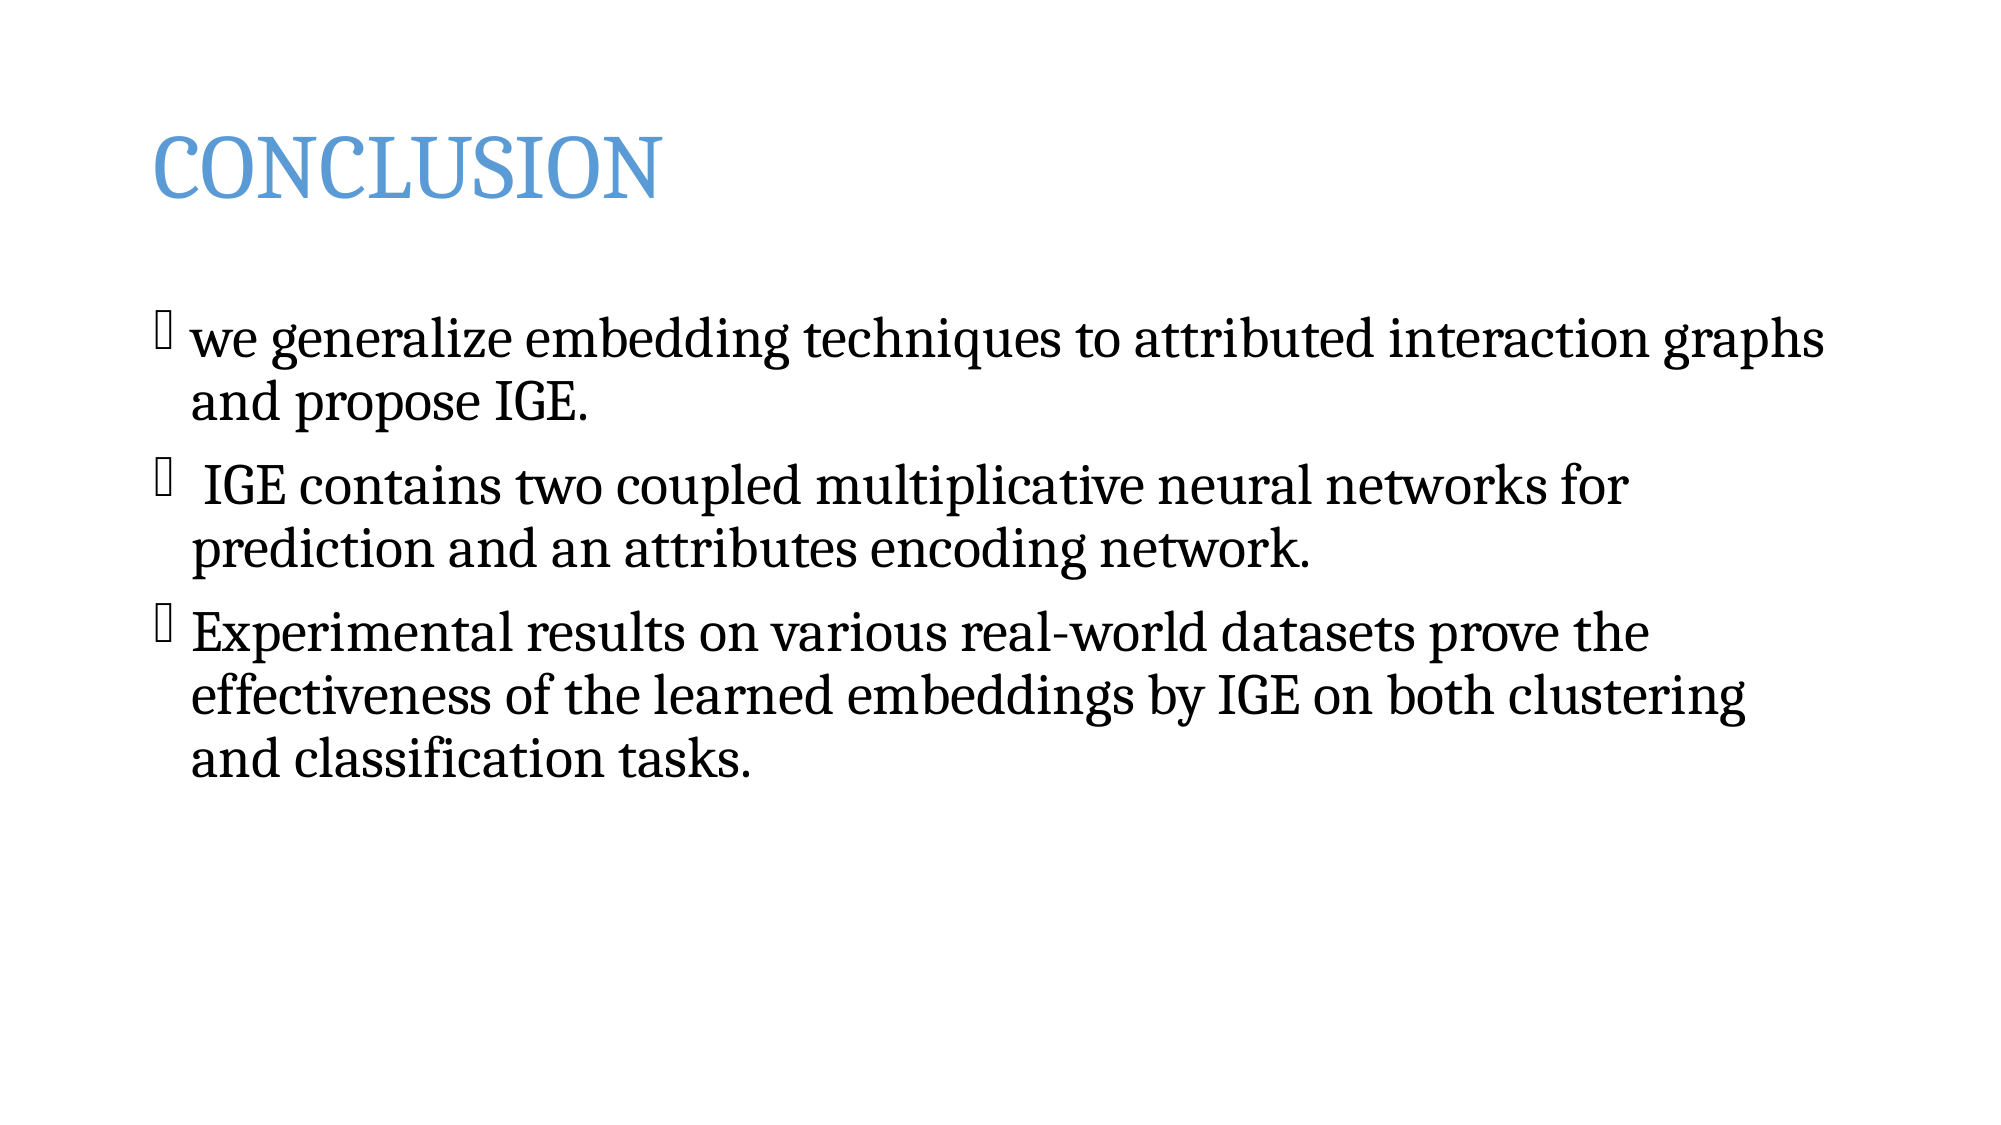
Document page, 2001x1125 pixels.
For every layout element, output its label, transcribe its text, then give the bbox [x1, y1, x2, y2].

title CONCLUSION [138, 60, 1864, 278]
list we generalize embedding techniques to attributed interaction graphs and propose IGE. IGE contains two coupled multiplicative neural networks for prediction and an attributes encoding network. Experimental results on various real-world datasets prove the effectiveness of the learned embeddings by IGE on both clustering and classification tasks. [138, 299, 1864, 1014]
